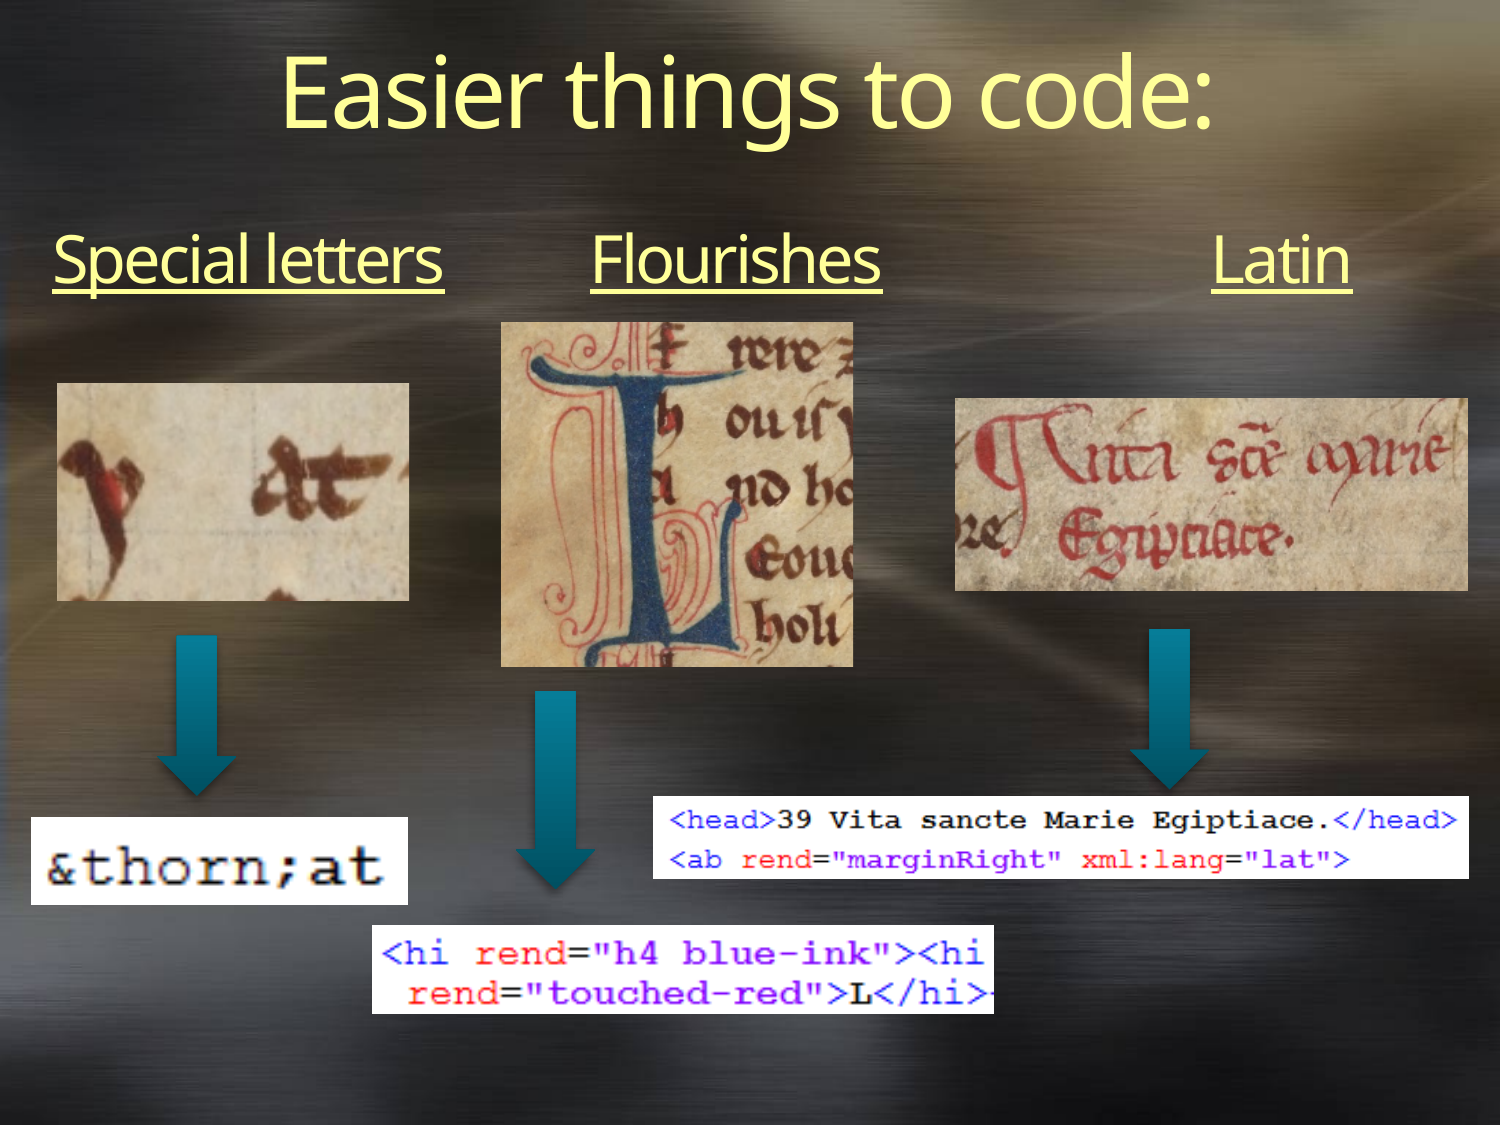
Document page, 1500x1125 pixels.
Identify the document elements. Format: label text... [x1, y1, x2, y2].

text_box Special letters Flourishes Latin [37, 209, 1500, 305]
text_box Easier things to code: [82, 21, 1413, 157]
text_box [157, 635, 237, 797]
text_box [1129, 628, 1210, 790]
picture [0, 0, 1500, 1125]
text_box [515, 691, 596, 890]
